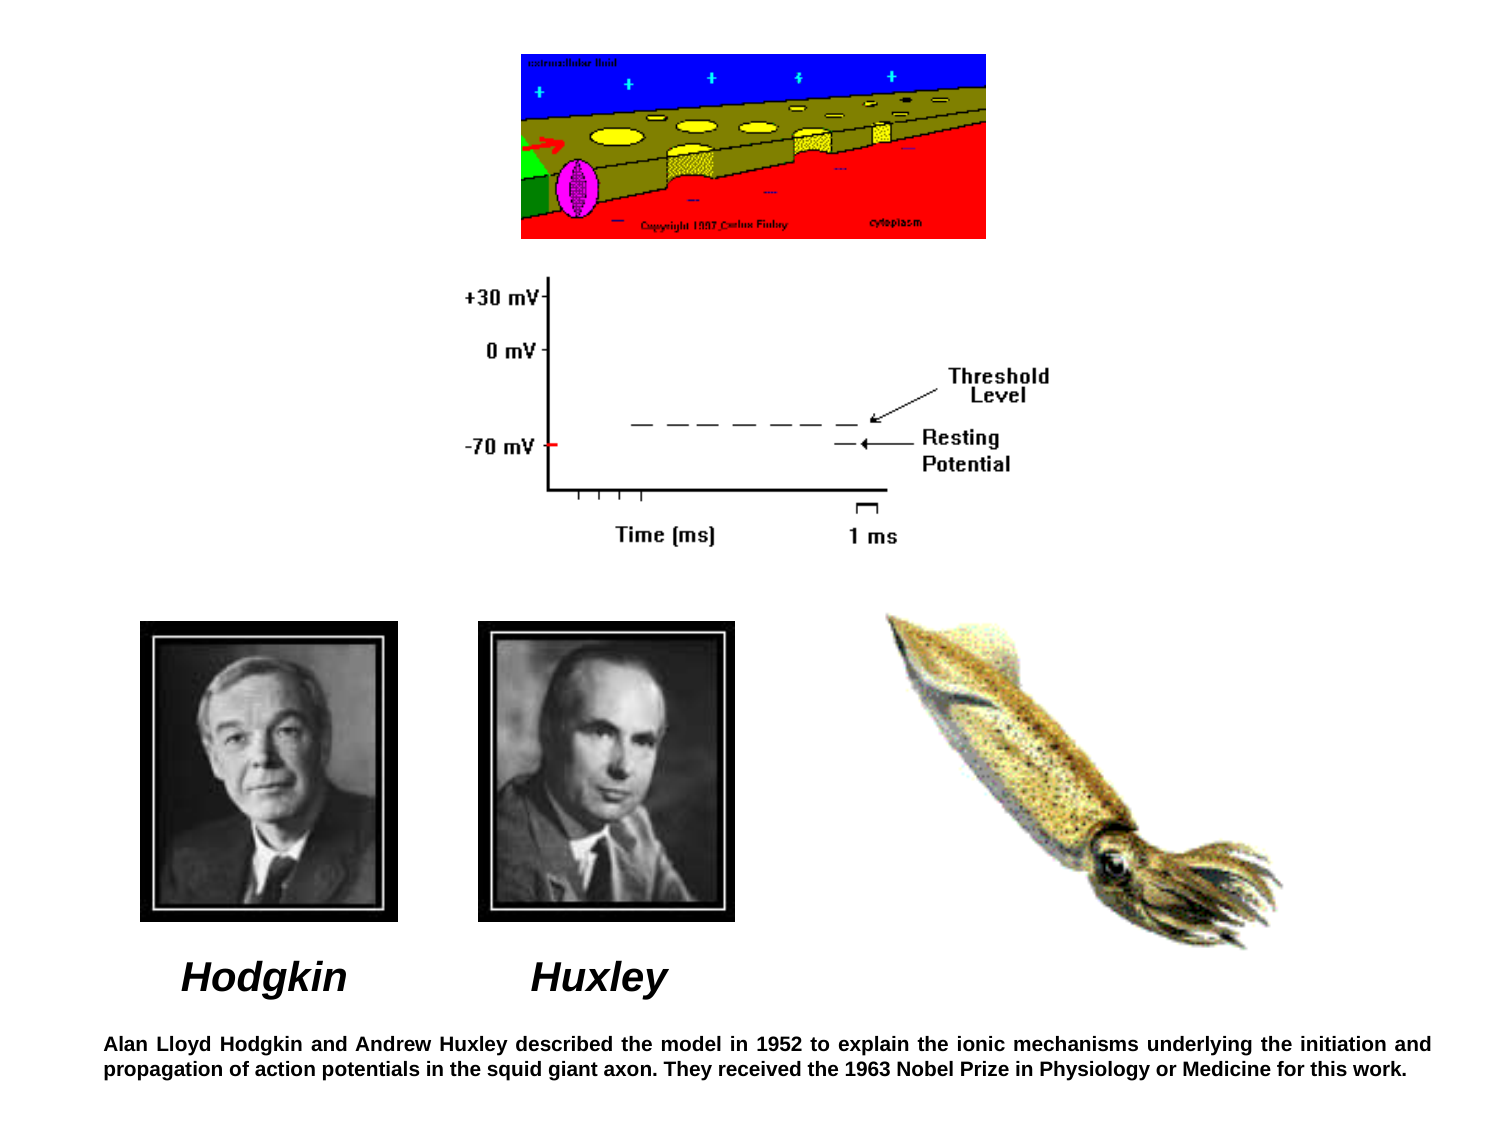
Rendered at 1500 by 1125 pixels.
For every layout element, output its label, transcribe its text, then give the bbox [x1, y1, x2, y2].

picture [520, 54, 986, 240]
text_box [140, 609, 1287, 1008]
picture [449, 274, 1070, 558]
text_box Alan Lloyd Hodgkin and Andrew Huxley described the model in 1952 to explain the ionic mechanisms underlying the initiation and propagation of action potentials in the squid giant axon. They received the 1963 Nobel Prize in Physiology or Medicine for this work. [88, 1023, 1447, 1088]
